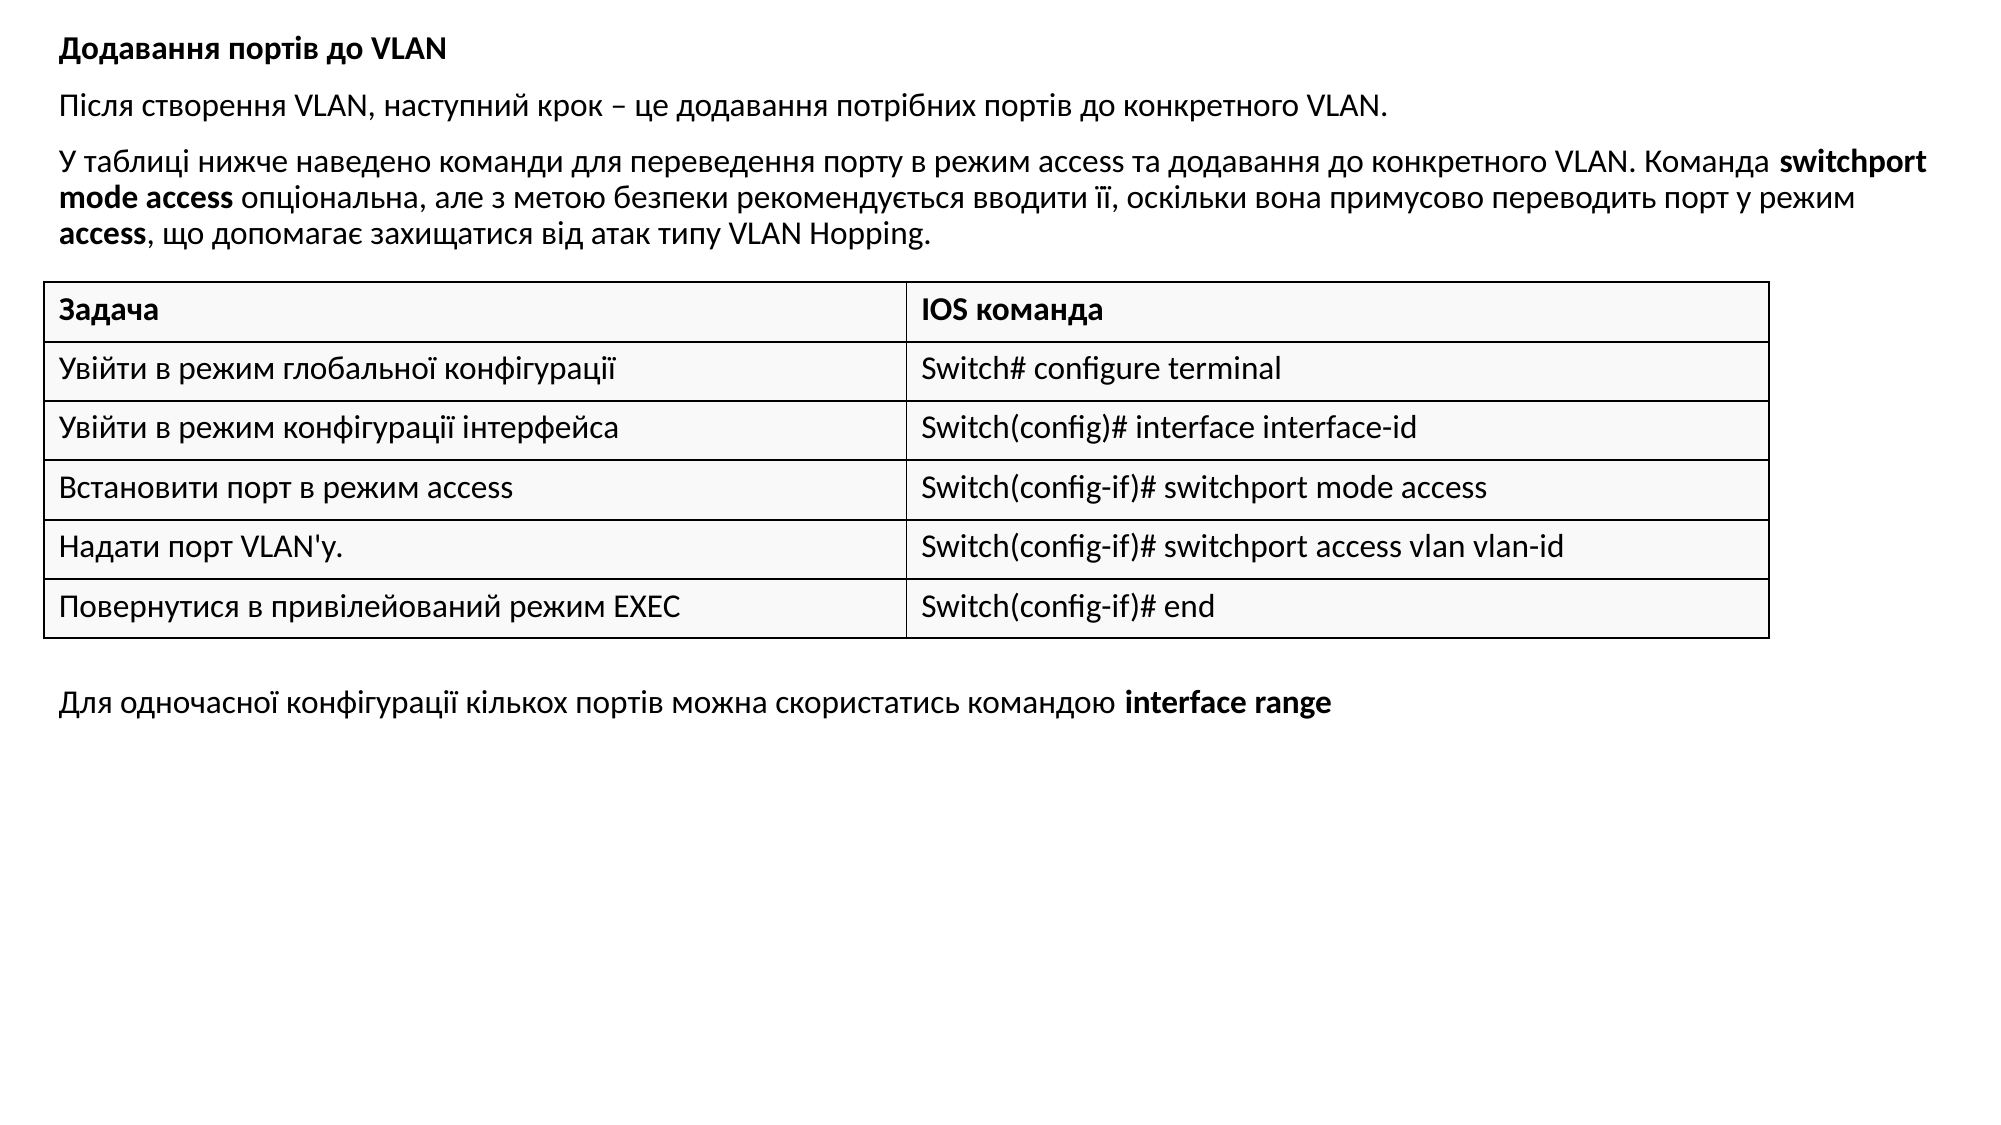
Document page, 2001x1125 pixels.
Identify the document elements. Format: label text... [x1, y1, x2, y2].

table_cell Увійти в режим глобальної конфігурації [45, 343, 906, 400]
table_cell Switch# configure terminal [907, 343, 1768, 400]
table_cell Повернутися в привілейований режим EXEC [45, 580, 906, 637]
table_header Задача [45, 283, 906, 341]
table_cell Встановити порт в режим access [45, 461, 906, 519]
table_cell Switch(config)# interface interface-id [907, 402, 1768, 459]
table_cell Надати порт VLAN'у. [45, 521, 906, 578]
table_header IOS команда [907, 283, 1768, 341]
table_cell Switch(config-if)# end [907, 580, 1768, 637]
table_cell Увійти в режим конфігурації інтерфейса [45, 402, 906, 459]
text_box Для одночасної конфігурації кількох портів можна скористатись командою interface range [43, 672, 1438, 728]
table_cell Switch(config-if)# switchport access vlan vlan-id [907, 521, 1768, 578]
table_cell Switch(config-if)# switchport mode access [907, 461, 1768, 519]
list Додавання портів до VLAN Після створення VLAN, наступний крок – це додавання потрібних портів до конкретного VLAN. У таблиці нижче наведено команди для переведення порту в режим access та додавання до конкретного VLAN. Команда switchport mode access опціональна, але з метою безпеки рекомендується вводити її, оскільки вона примусово переводить порт у режим access, що допомагає захищатися від атак типу VLAN Hopping. [43, 23, 1968, 1098]
